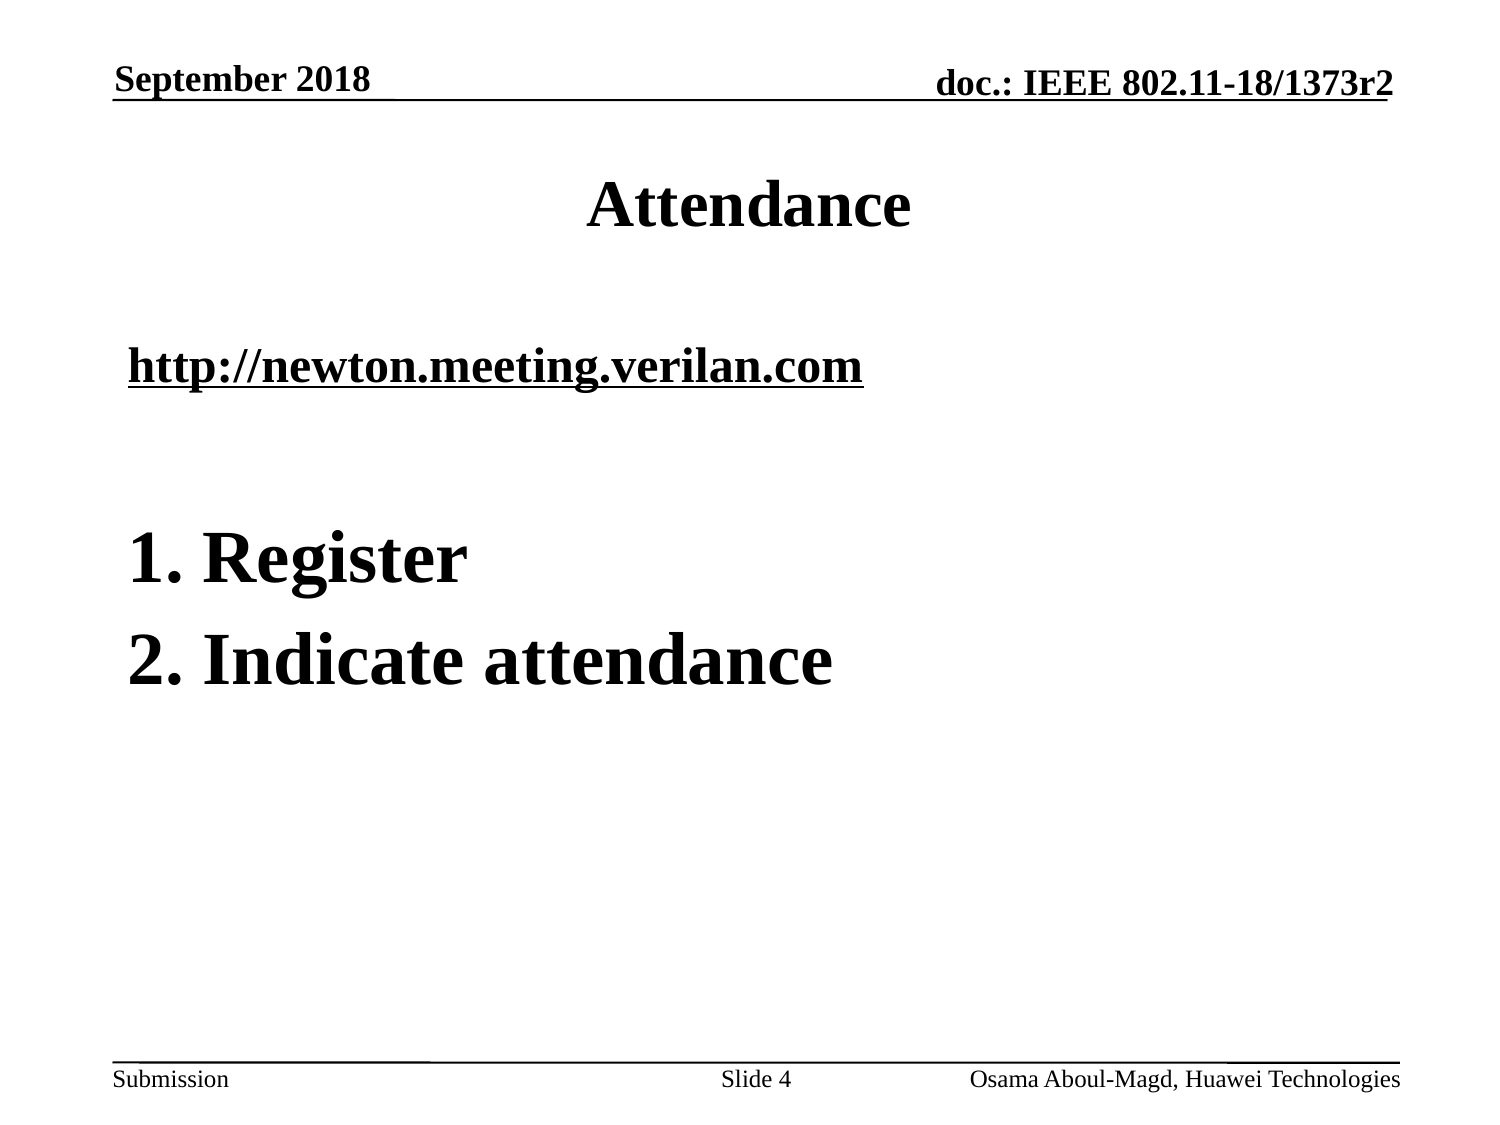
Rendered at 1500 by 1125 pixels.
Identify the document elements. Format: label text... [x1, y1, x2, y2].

slide_number Slide 4 [712, 1061, 800, 1123]
list http://newton.meeting.verilan.com Register Indicate attendance [112, 324, 1388, 1000]
title Attendance [112, 112, 1388, 288]
footer Osama Aboul-Magd, Huawei Technologies [878, 1061, 1402, 1093]
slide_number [114, 54, 423, 100]
